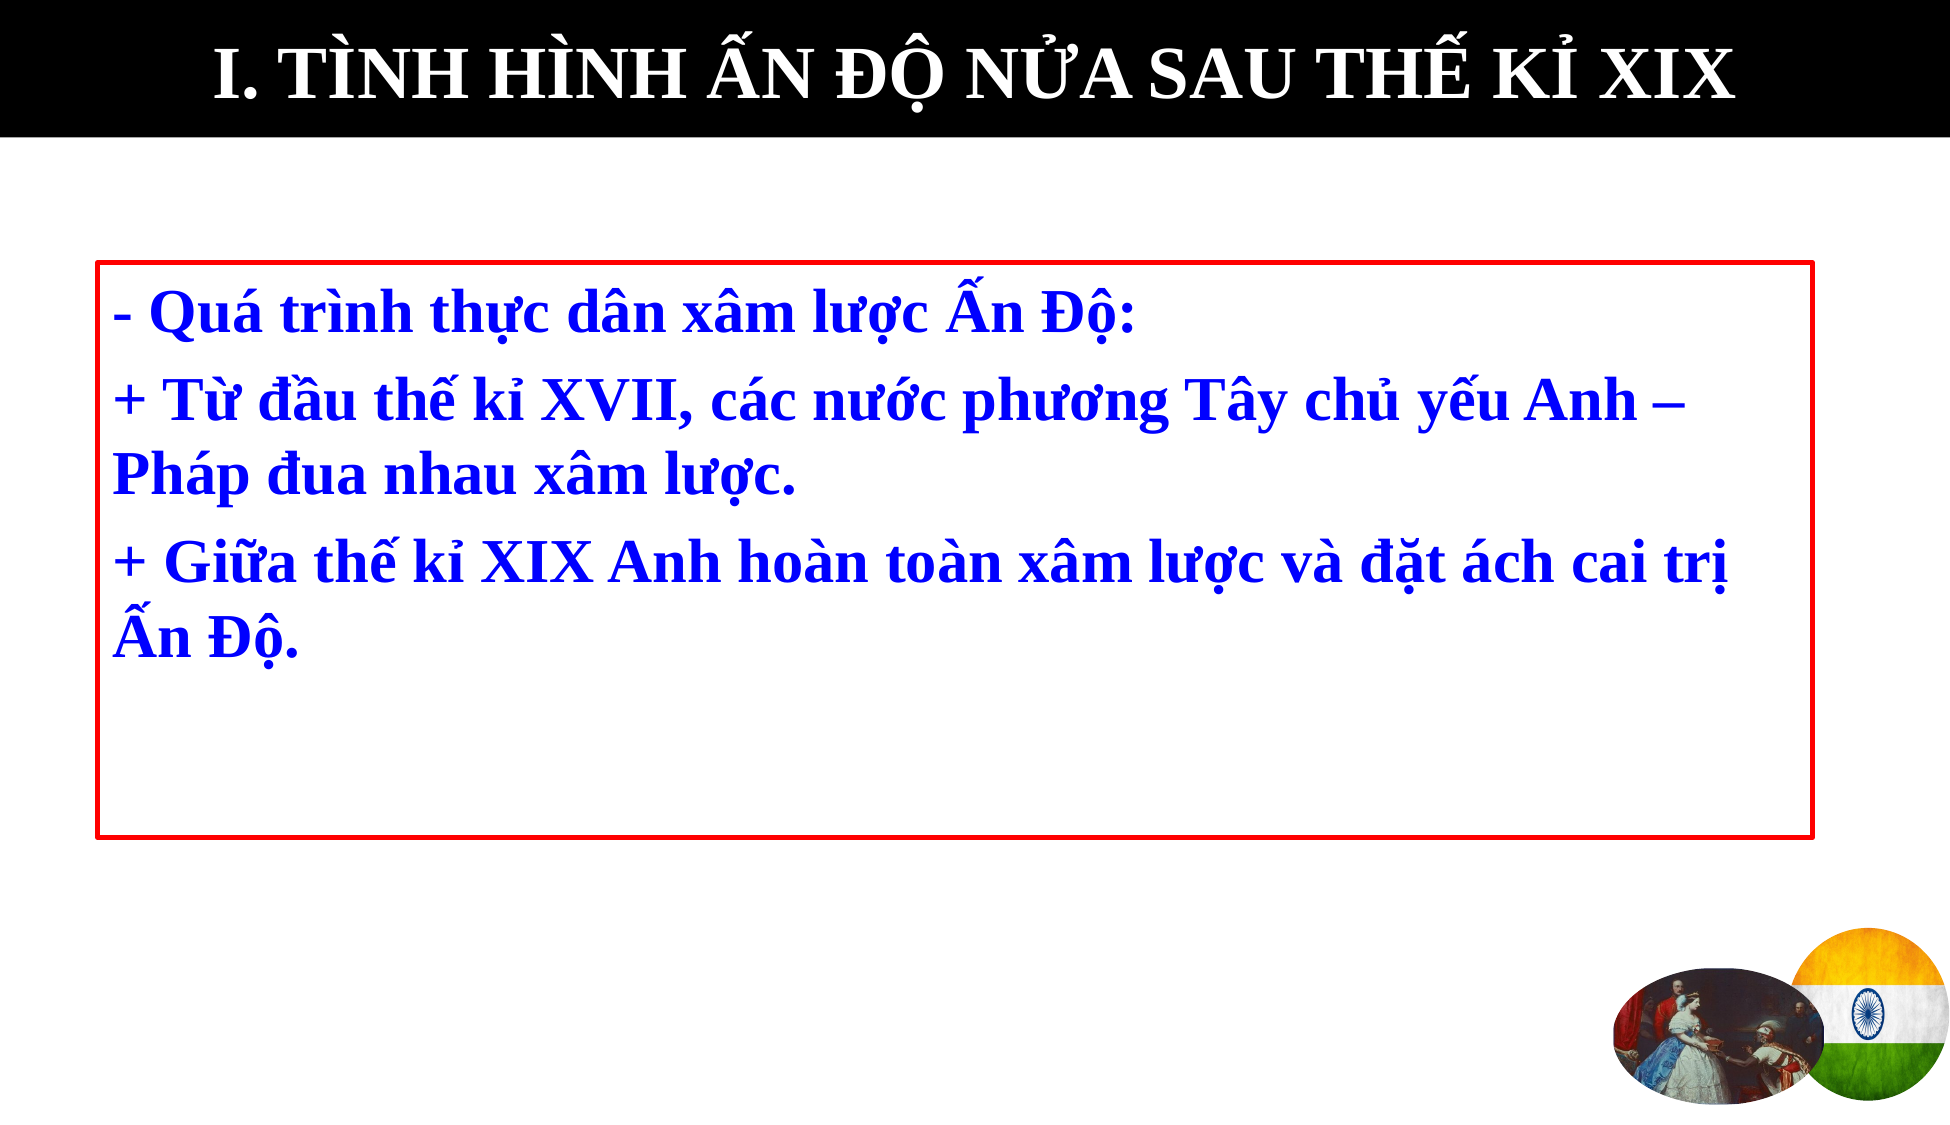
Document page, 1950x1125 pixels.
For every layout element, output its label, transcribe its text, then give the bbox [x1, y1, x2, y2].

list - Quá trình thực dân xâm lược Ấn Độ: + Từ đầu thế kỉ XVII, các nước phương Tây chủ yếu Anh – Pháp đua nhau xâm lược. + Giữa thế kỉ XIX Anh hoàn toàn xâm lược và đặt ách cai trị Ấn Độ. [95, 260, 1815, 840]
text_box I. TÌNH HÌNH ẤN ĐỘ NỬA SAU THẾ KỈ XIX [0, 0, 1950, 139]
picture [1612, 927, 1950, 1105]
